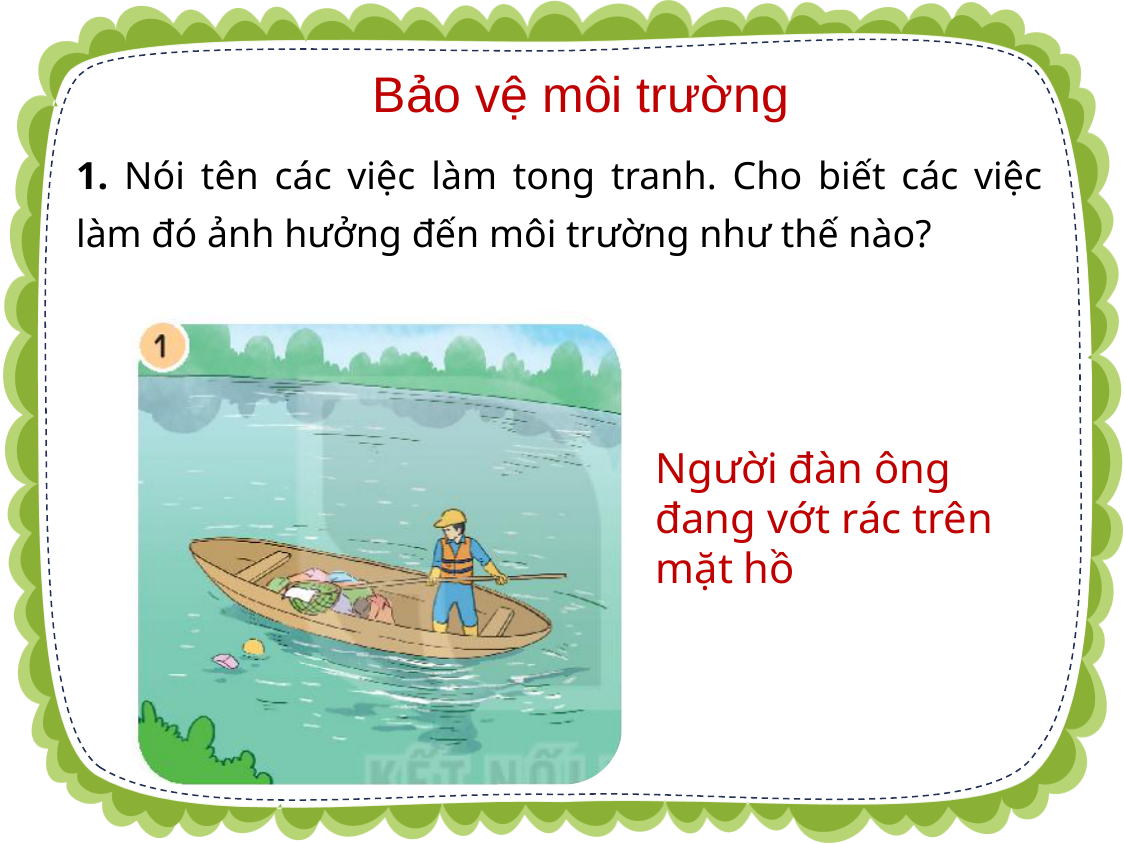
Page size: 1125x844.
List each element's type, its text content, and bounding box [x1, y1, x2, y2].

text_box Bảo vệ môi trường [358, 55, 816, 130]
text_box Người đàn ông đang vớt rác trên mặt hồ [641, 433, 1059, 599]
picture [0, 0, 1125, 844]
text_box 1. Nói tên các việc làm tong tranh. Cho biết các việc làm đó ảnh hưởng đến môi trường như thế nào? [61, 130, 1058, 263]
